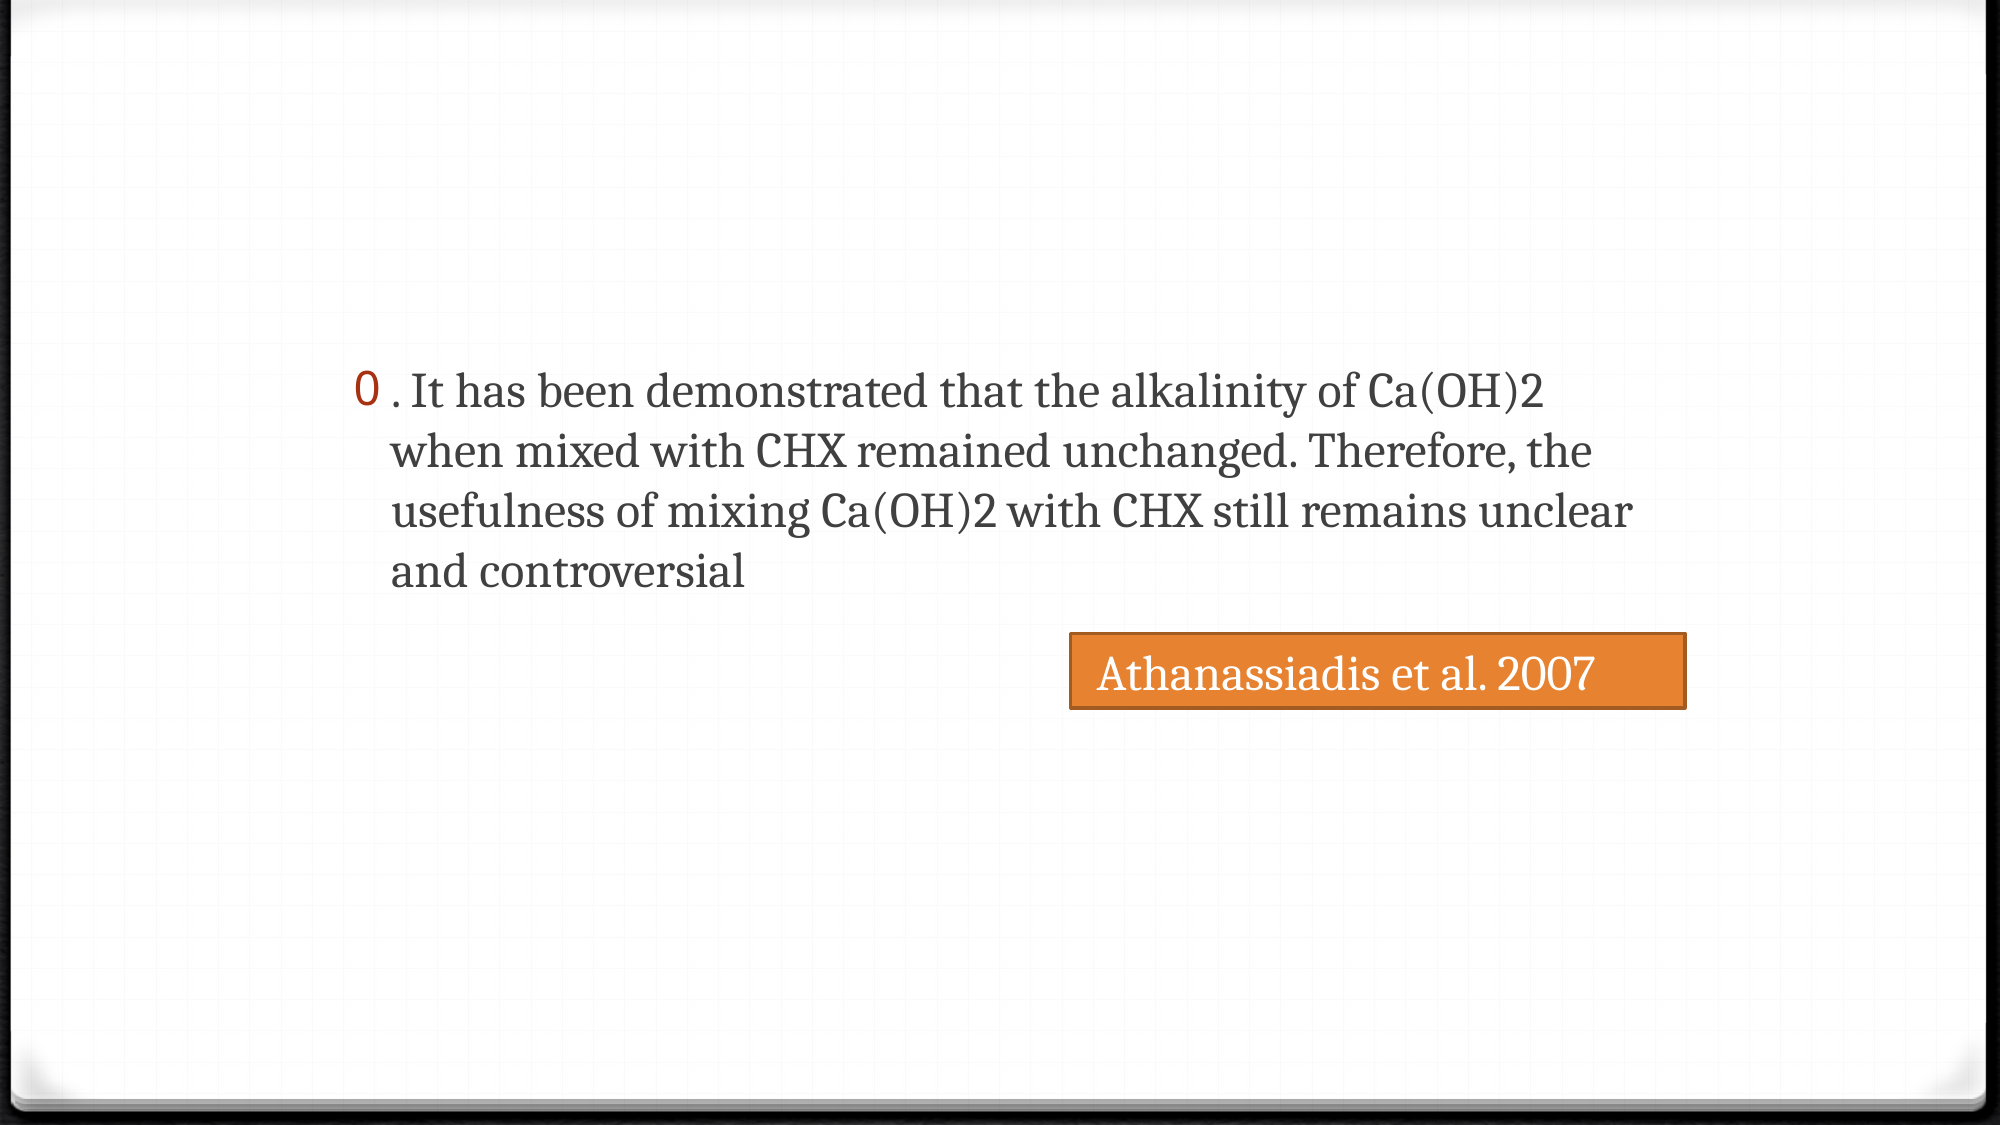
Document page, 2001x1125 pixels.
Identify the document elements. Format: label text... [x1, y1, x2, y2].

text_box Athanassiadis et al. 2007 [1069, 632, 1687, 710]
picture [0, 0, 2000, 1125]
list . It has been demonstrated that the alkalinity of Ca(OH)2 when mixed with CHX remained unchanged. Therefore, the usefulness of mixing Ca(OH)2 with CHX still remains unclear and controversial [338, 349, 1662, 983]
